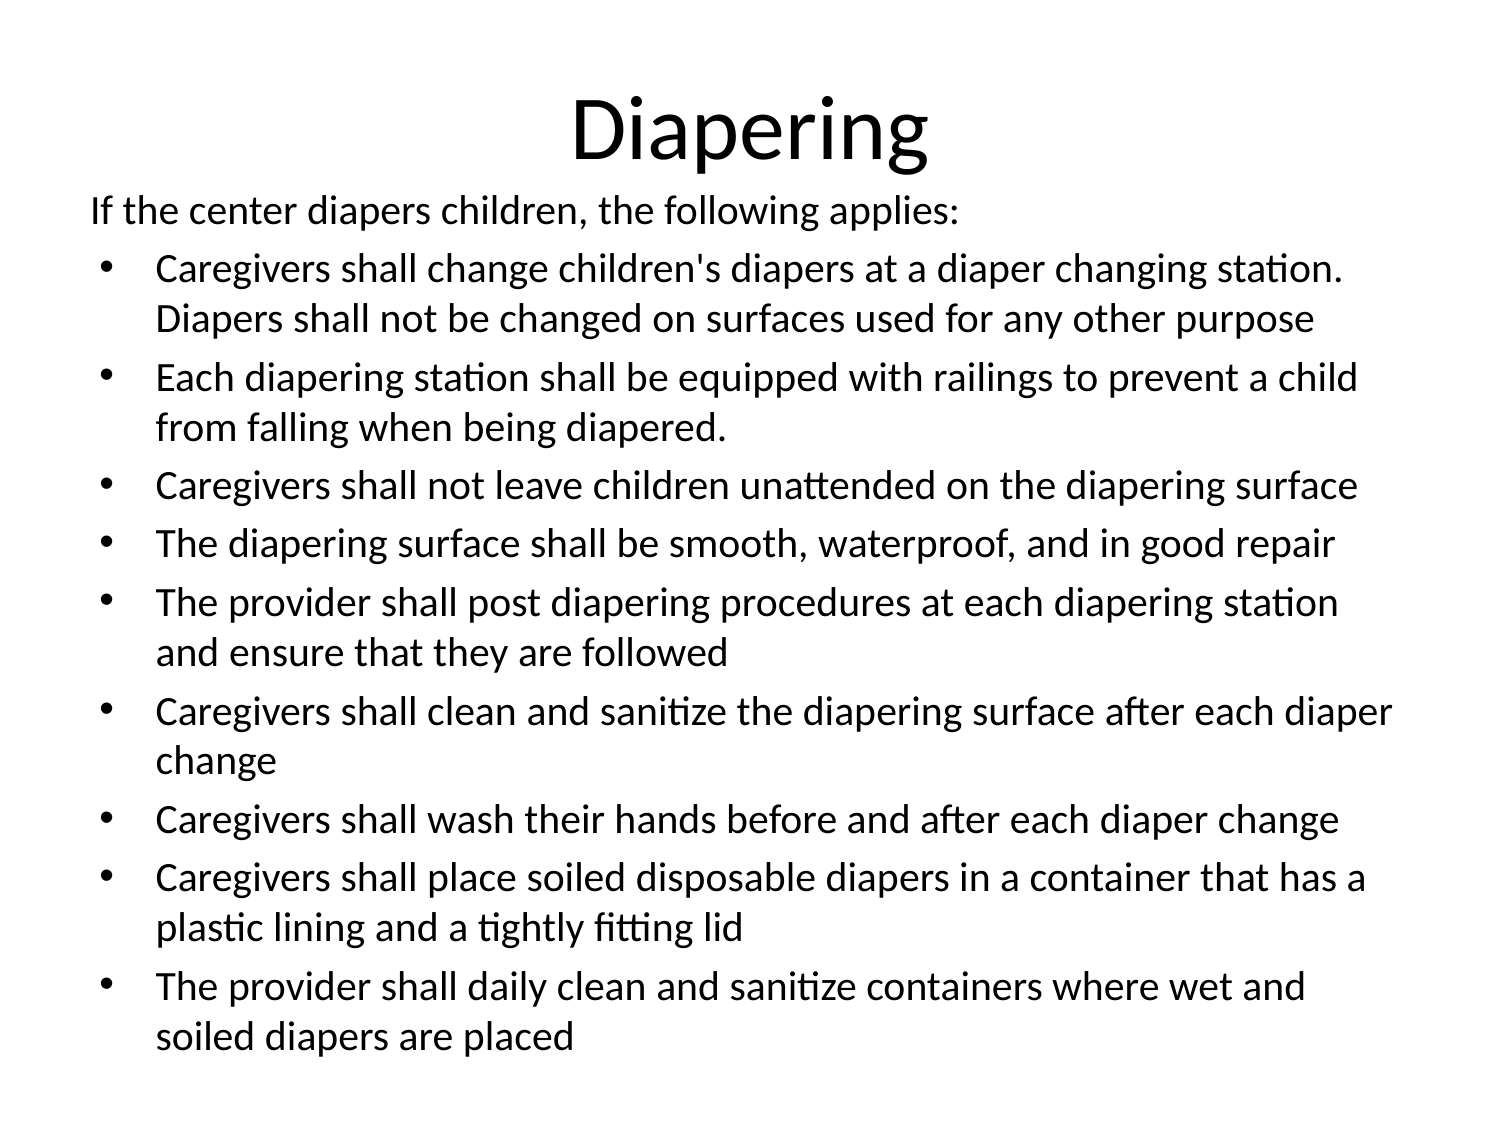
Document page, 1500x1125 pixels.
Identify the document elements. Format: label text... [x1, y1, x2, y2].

list If the center diapers children, the following applies: Caregivers shall change children's diapers at a diaper changing station. Diapers shall not be changed on surfaces used for any other purpose Each diapering station shall be equipped with railings to prevent a child from falling when being diapered. Caregivers shall not leave children unattended on the diapering surface The diapering surface shall be smooth, waterproof, and in good repair The provider shall post diapering procedures at each diapering station and ensure that they are followed Caregivers shall clean and sanitize the diapering surface after each diaper change Caregivers shall wash their hands before and after each diaper change Caregivers shall place soiled disposable diapers in a container that has a plastic lining and a tightly fitting lid The provider shall daily clean and sanitize containers where wet and soiled diapers are placed [75, 174, 1425, 1075]
title Diapering [75, 45, 1425, 174]
